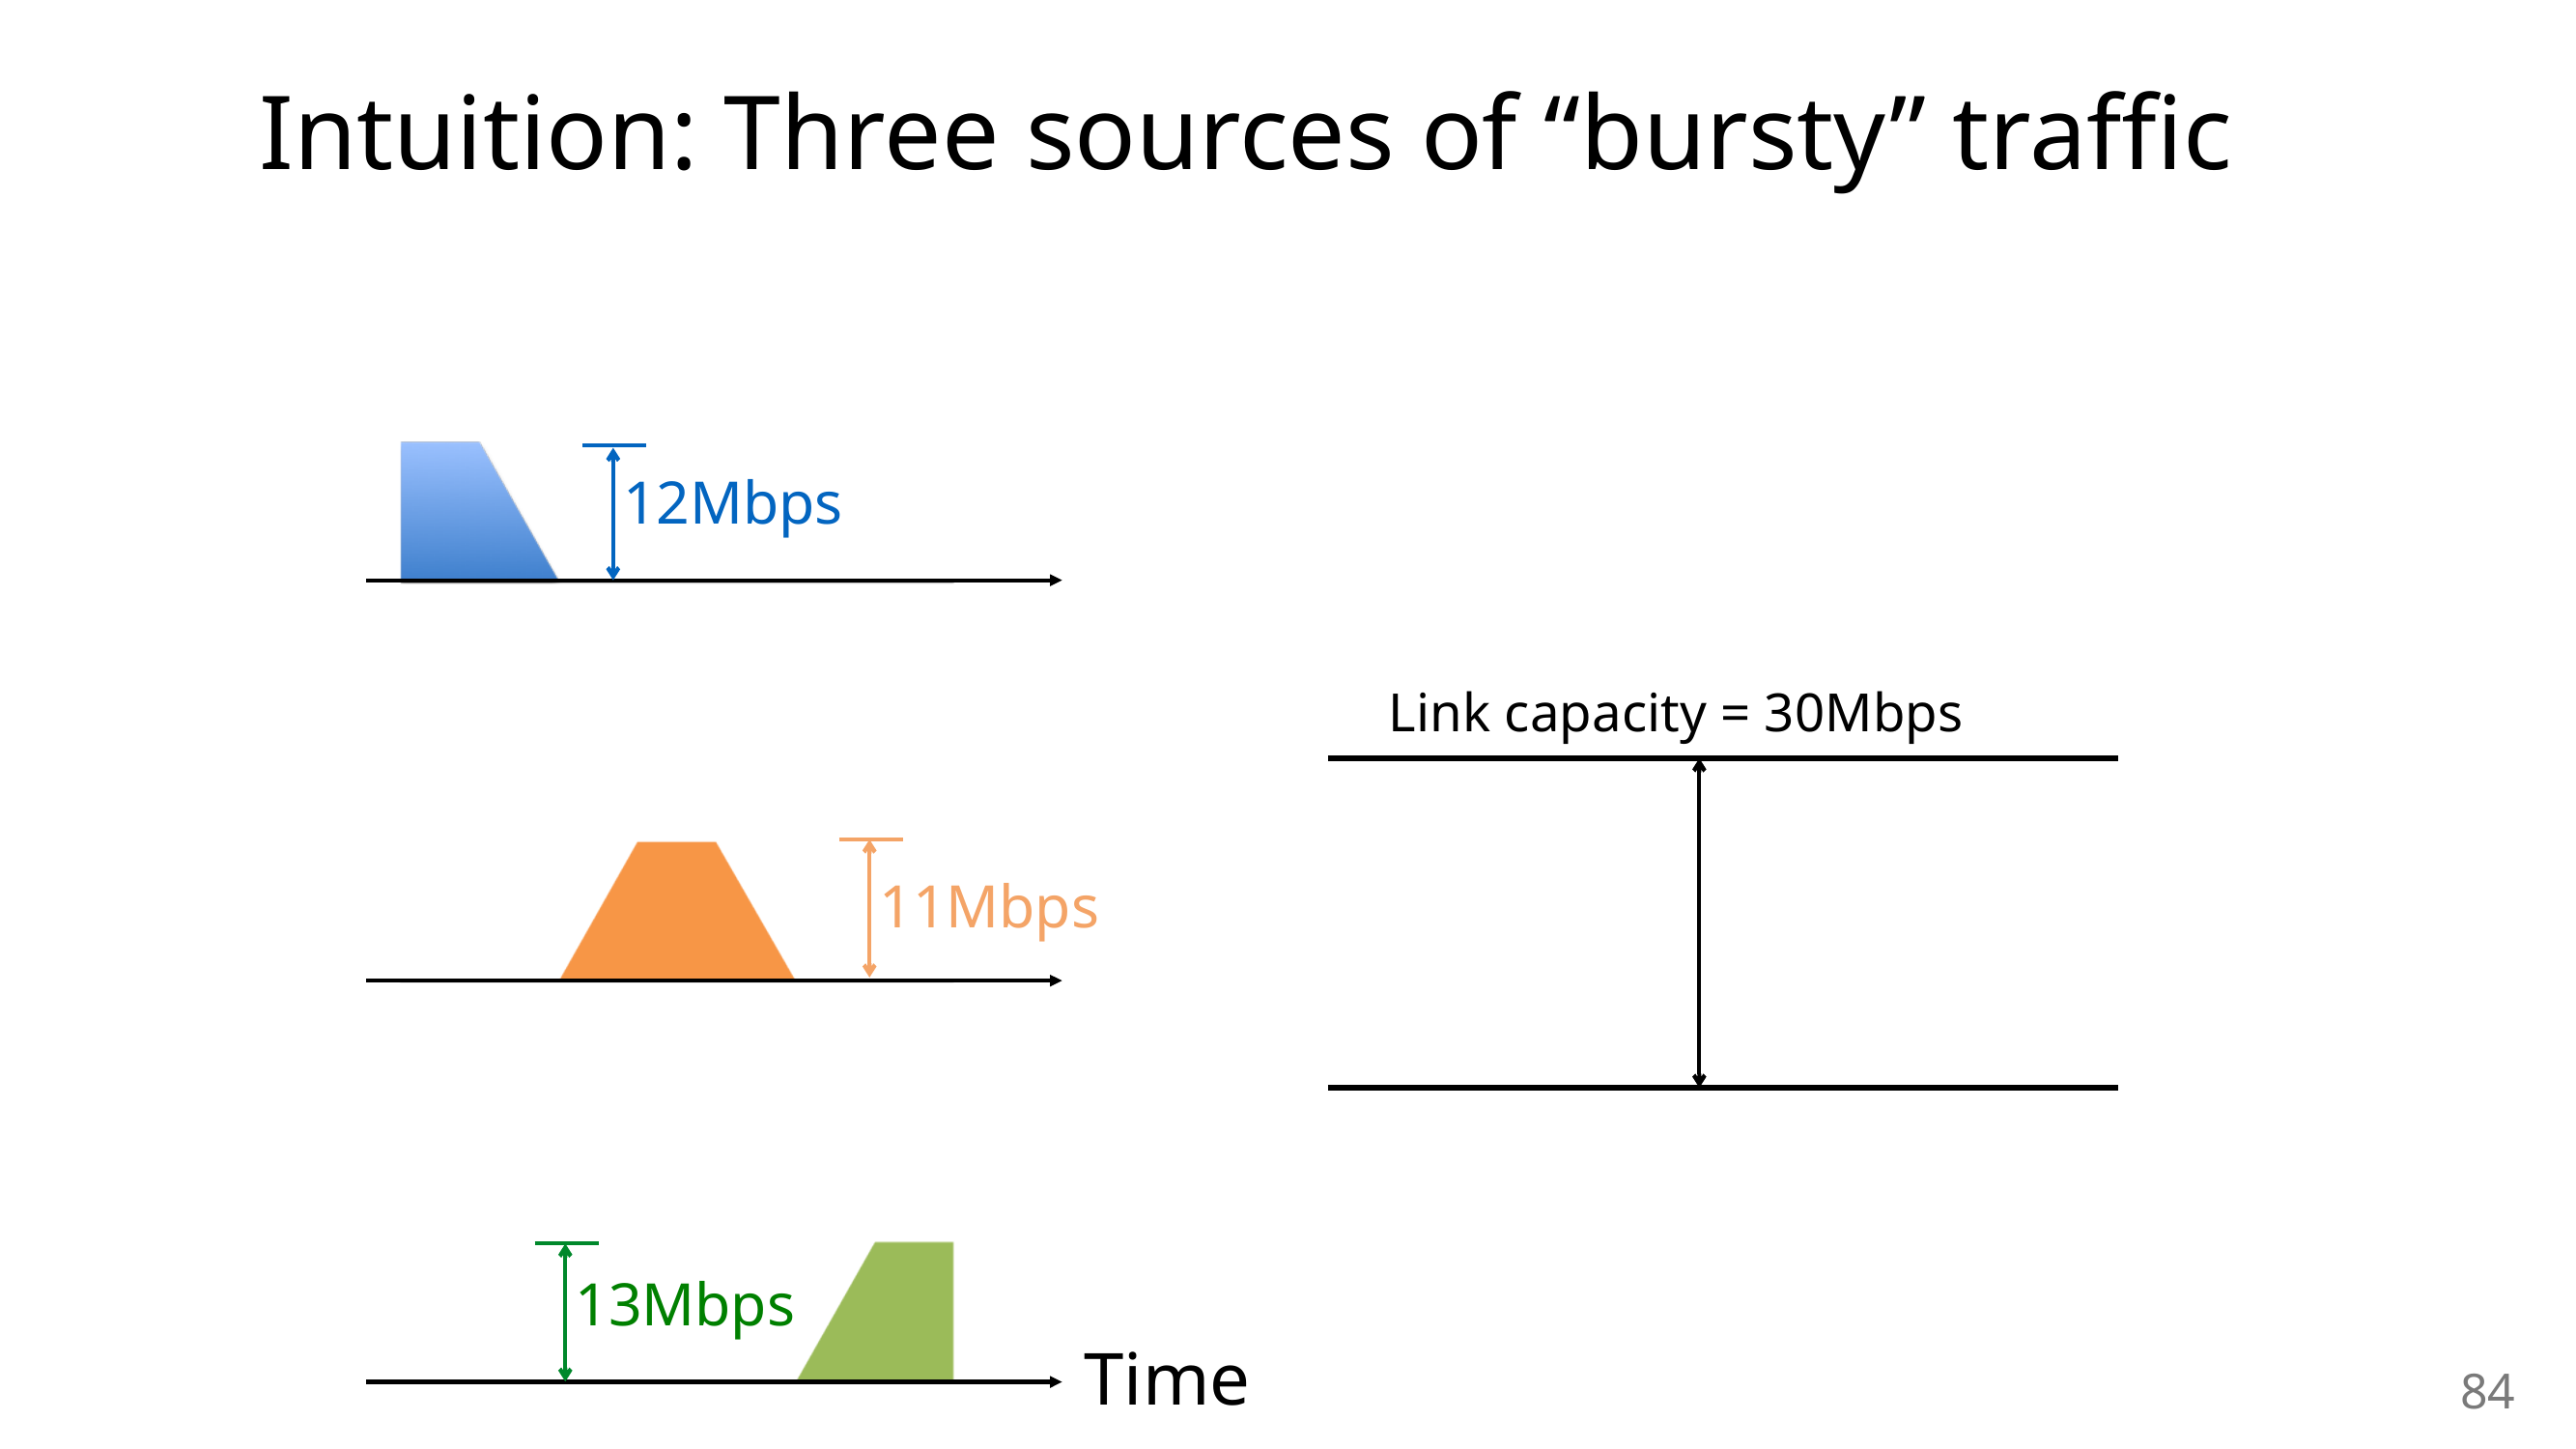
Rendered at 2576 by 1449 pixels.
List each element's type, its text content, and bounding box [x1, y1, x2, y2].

title Intuition: Three sources of “bursty” traffic [250, 0, 2325, 259]
text_box Link capacity = 30Mbps [1267, 669, 2085, 753]
text_box Time [1007, 1323, 1345, 1430]
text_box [1705, 757, 2119, 1089]
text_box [354, 200, 1000, 596]
slide_number 84 [2453, 1359, 2522, 1434]
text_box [354, 601, 1000, 1042]
text_box 11Mbps [1007, 859, 1135, 949]
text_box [1327, 757, 1697, 1089]
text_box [354, 1045, 1000, 1442]
